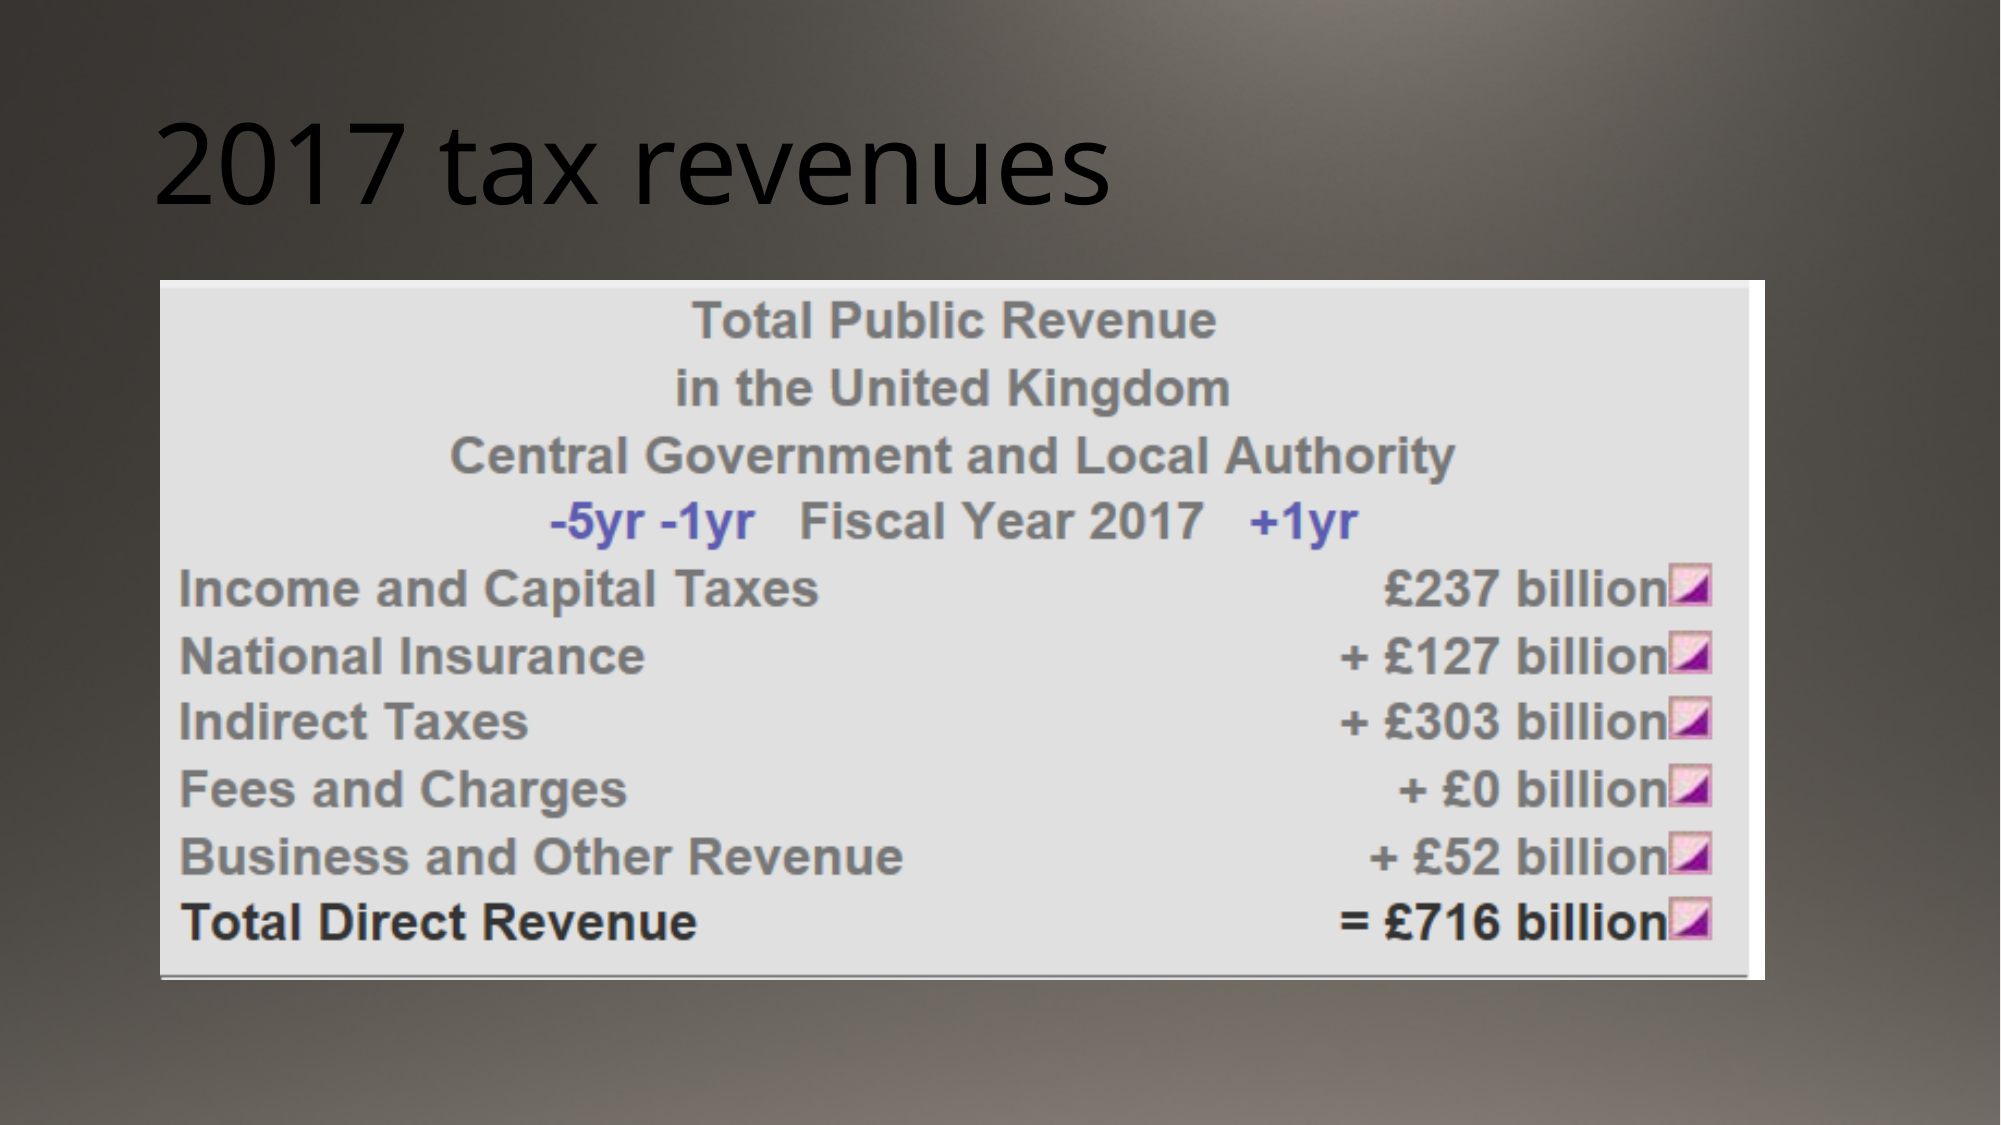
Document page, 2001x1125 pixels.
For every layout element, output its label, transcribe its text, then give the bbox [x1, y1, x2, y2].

picture [0, 0, 2001, 1125]
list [160, 280, 1765, 980]
title 2017 tax revenues [137, 59, 1863, 278]
